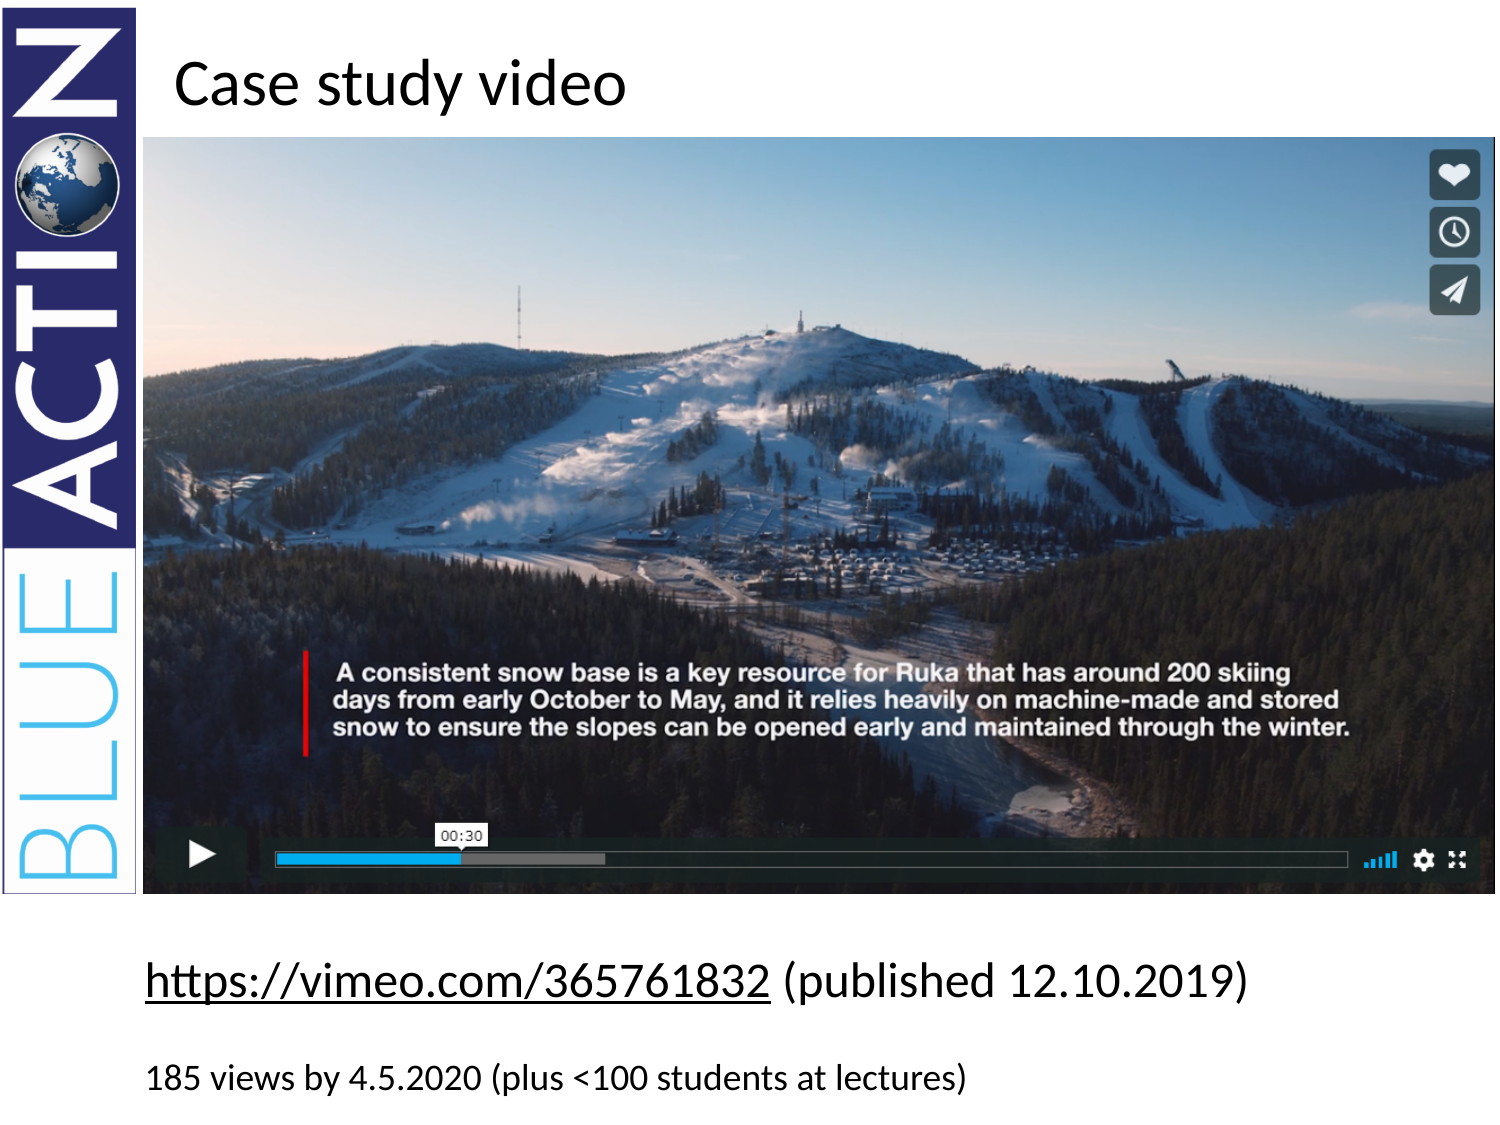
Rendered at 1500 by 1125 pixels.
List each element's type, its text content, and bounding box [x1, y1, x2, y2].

picture [3, 8, 136, 893]
text_box https://vimeo.com/365761832 (published 12.10.2019) 185 views by 4.5.2020 (plus <100 students at lectures) [129, 940, 1265, 1106]
picture [143, 136, 1495, 894]
title Case study video [159, 7, 1483, 135]
